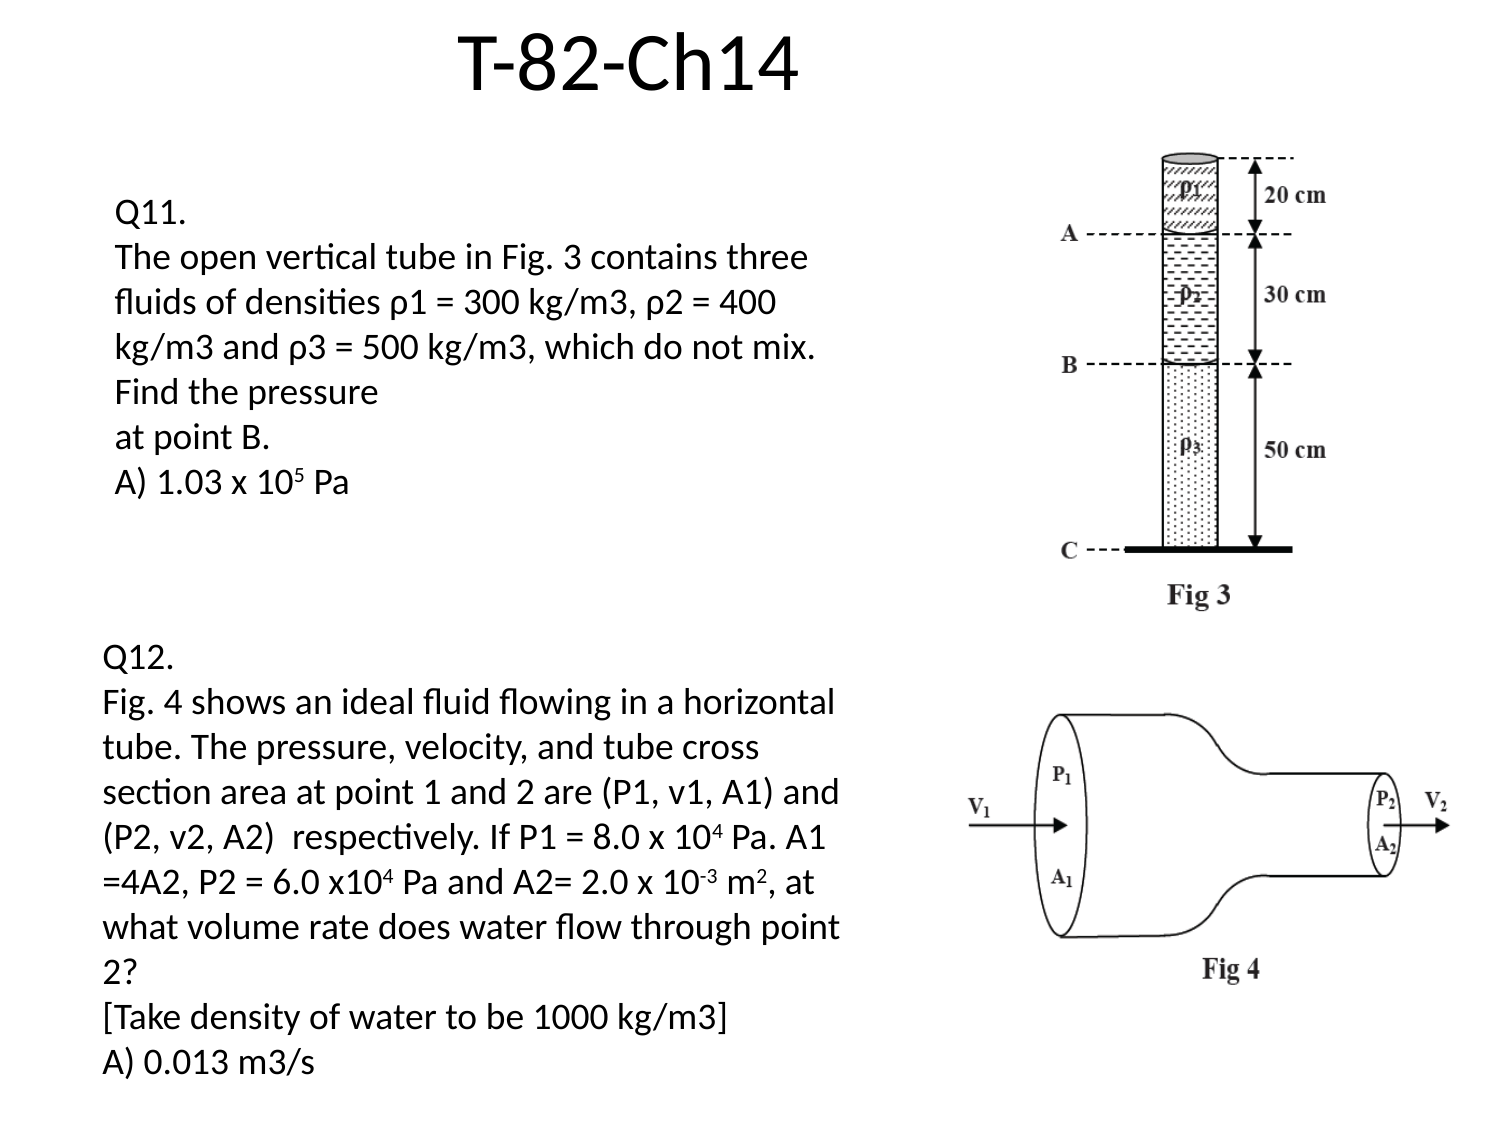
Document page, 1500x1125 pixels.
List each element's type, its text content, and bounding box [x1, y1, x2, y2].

picture [943, 687, 1472, 1013]
picture [1049, 137, 1363, 619]
text_box Q12. Fig. 4 shows an ideal fluid flowing in a horizontal tube. The pressure, velocity, and tube cross section area at point 1 and 2 are (P1, v1, A1) and (P2, v2, A2) respectively. If P1 = 8.0 x 104 Pa. A1 =4A2, P2 = 6.0 x104 Pa and A2= 2.0 x 10-3 m2, at what volume rate does water flow through point 2? [Take density of water to be 1000 kg/m3] A) 0.013 m3/s [87, 624, 875, 1090]
text_box Q11. The open vertical tube in Fig. 3 contains three fluids of densities ρ1 = 300 kg/m3, ρ2 = 400 kg/m3 and ρ3 = 500 kg/m3, which do not mix. Find the pressure at point B. A) 1.03 x 105 Pa [99, 179, 863, 509]
text_box T-82-Ch14 [442, 1, 815, 115]
